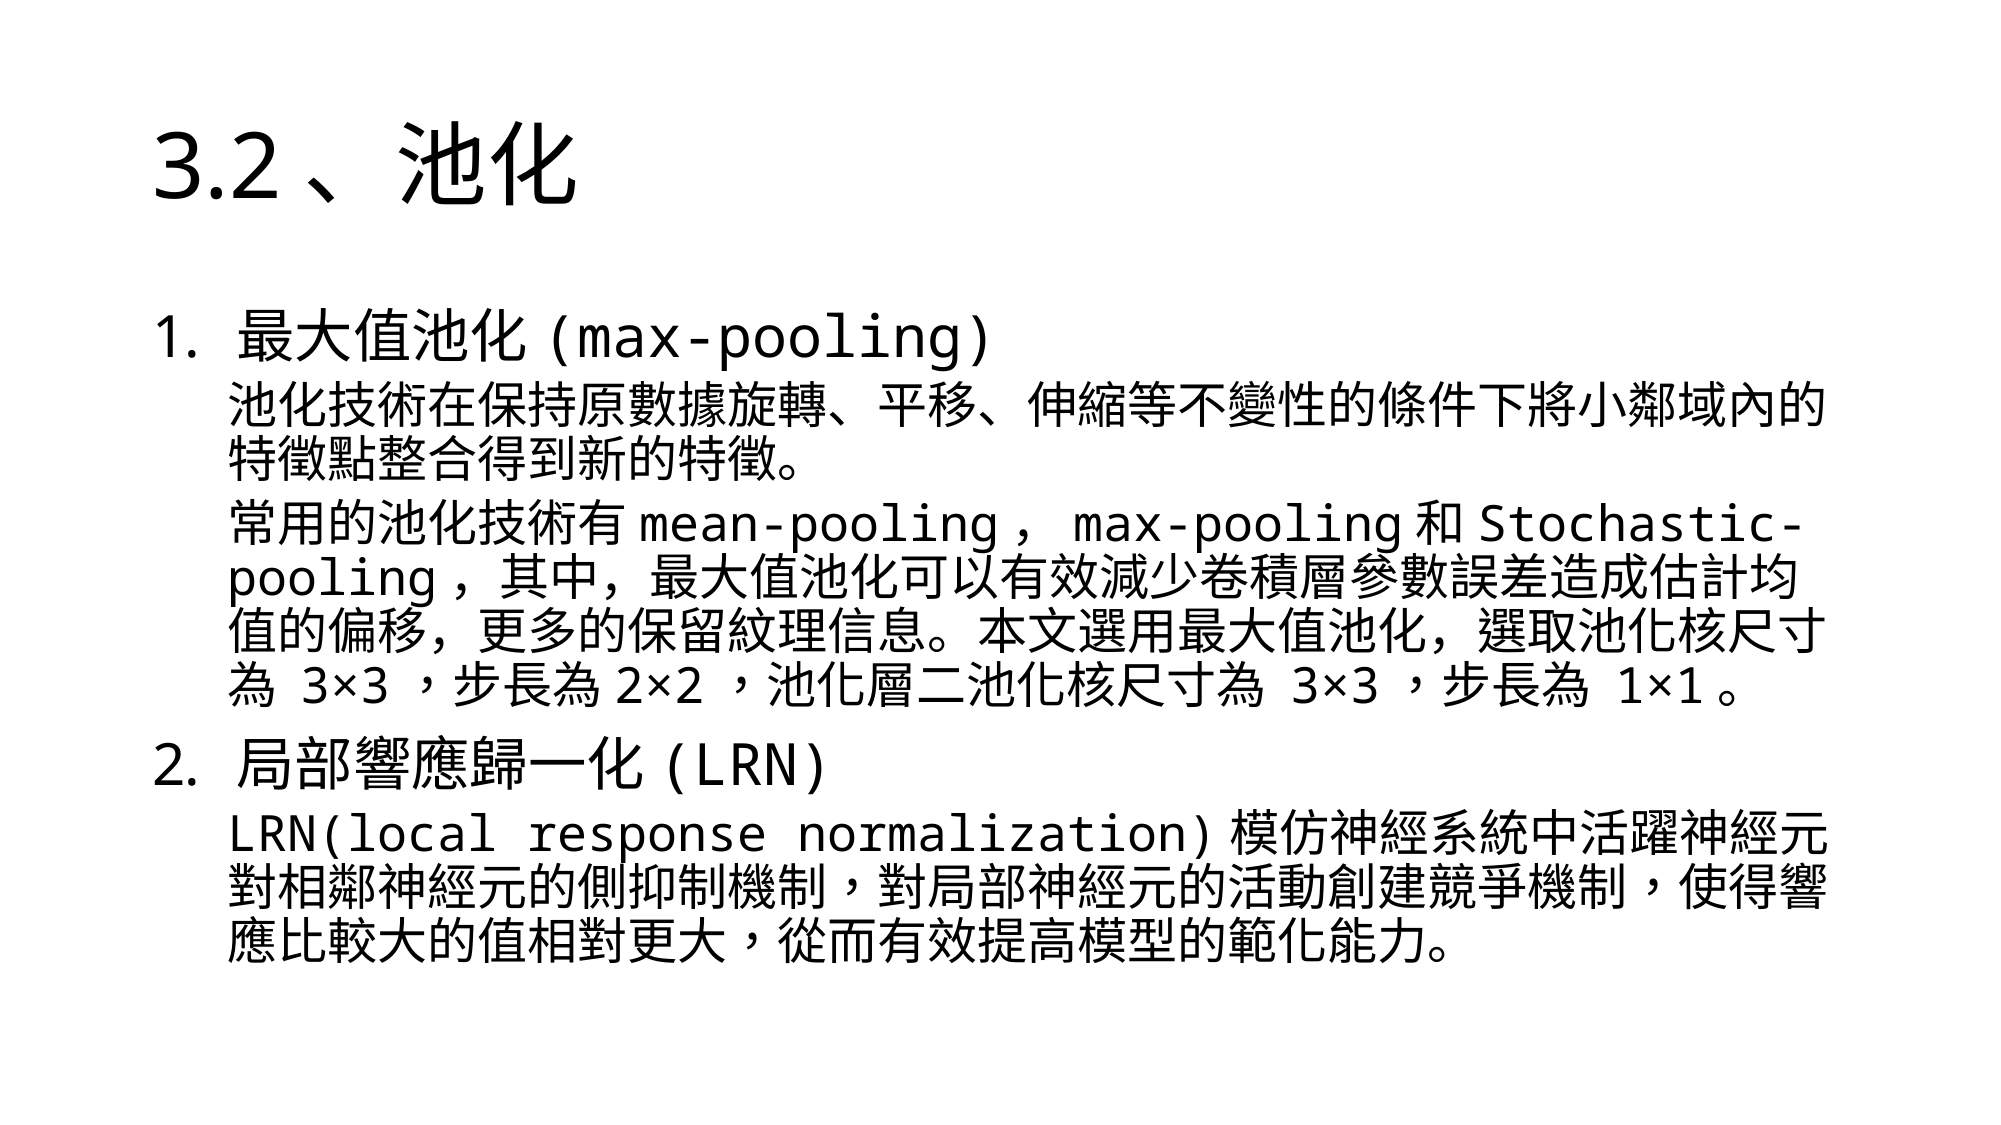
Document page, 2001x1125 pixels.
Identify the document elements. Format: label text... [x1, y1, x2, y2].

title 3.2、池化 [137, 59, 1863, 278]
list 最大值池化(max-pooling) 池化技術在保持原數據旋轉、平移、伸縮等不變性的條件下將小鄰域內的特徵點整合得到新的特徵。 常用的池化技術有mean-pooling，max-pooling和Stochastic-pooling，其中，最大值池化可以有效減少卷積層參數誤差造成估計均值的偏移，更多的保留紋理信息。本文選用最大值池化，選取池化核尺寸為 3×3，步長為2×2，池化層二池化核尺寸為 3×3，步長為 1×1。 局部響應歸一化(LRN) LRN(local response normalization)模仿神經系統中活躍神經元對相鄰神經元的側抑制機制，對局部神經元的活動創建競爭機制，使得響應比較大的值相對更大，從而有效提高模型的範化能力。 [137, 299, 1863, 1014]
